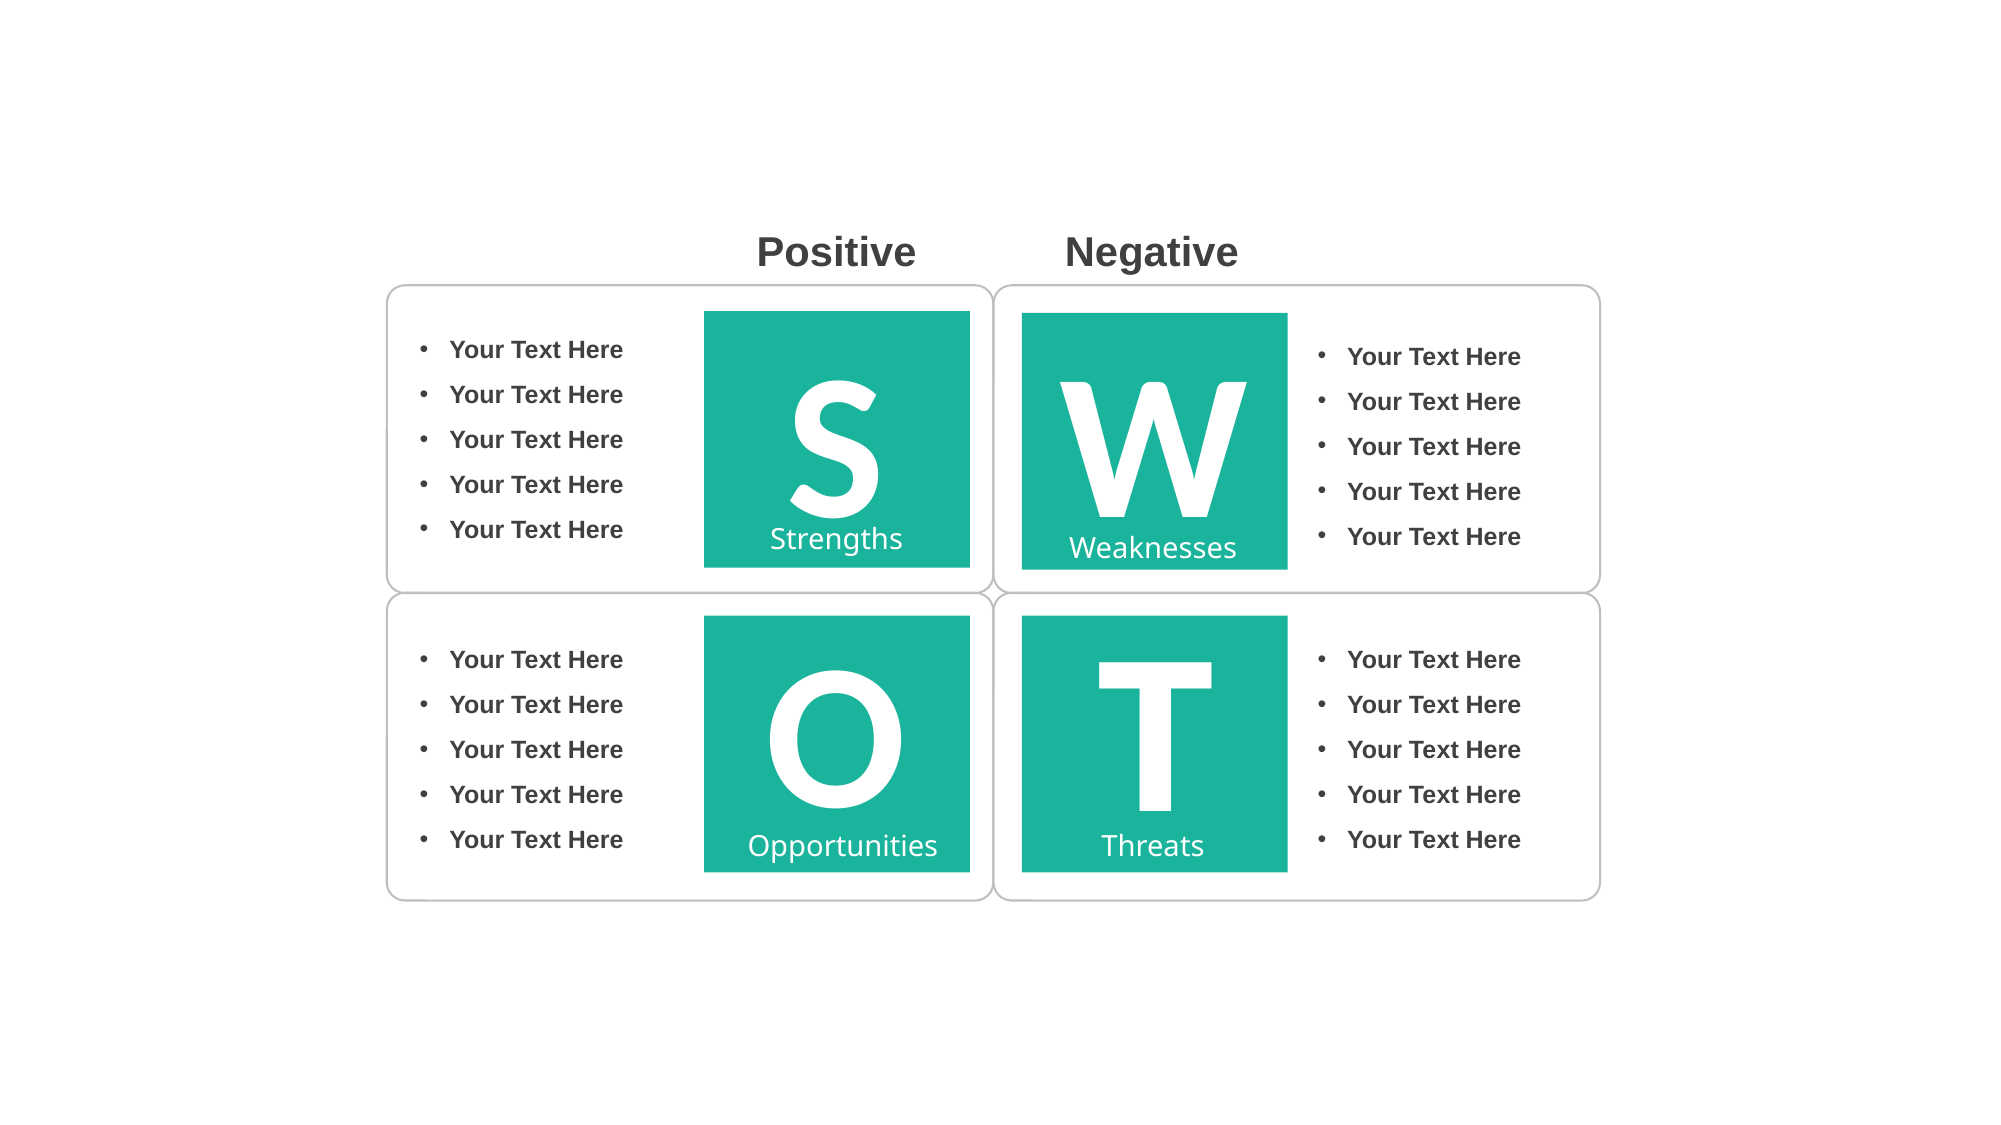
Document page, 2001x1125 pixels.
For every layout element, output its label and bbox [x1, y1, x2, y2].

text_box [386, 222, 1600, 901]
